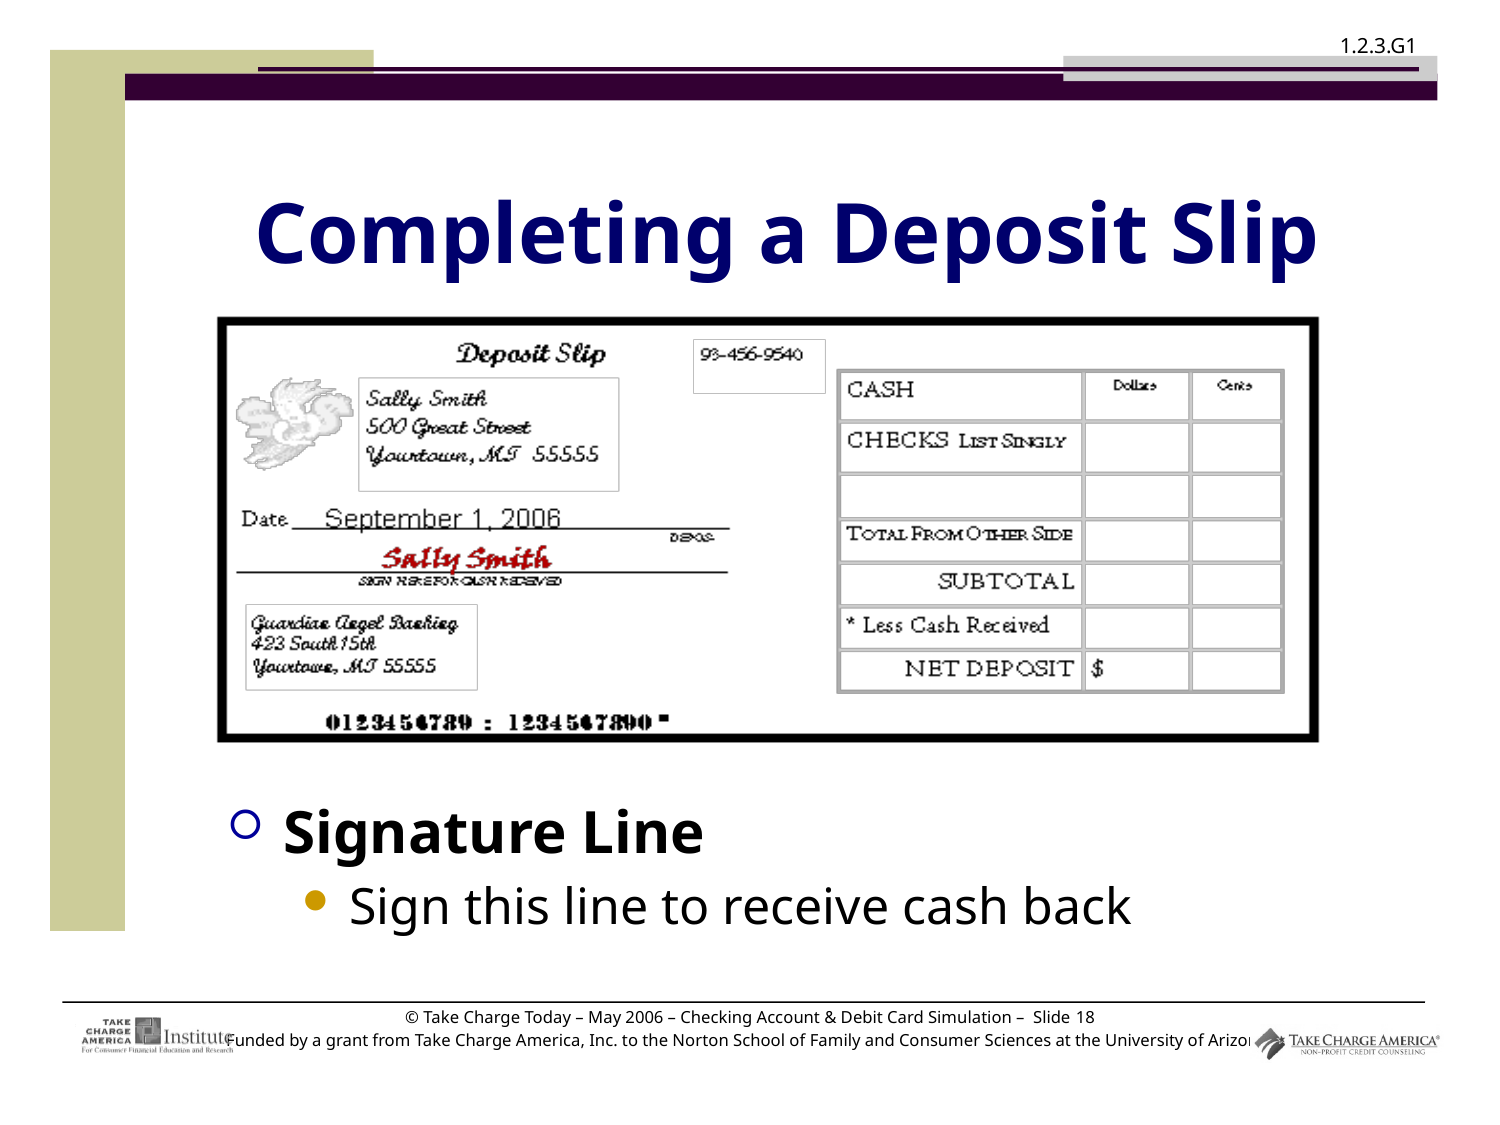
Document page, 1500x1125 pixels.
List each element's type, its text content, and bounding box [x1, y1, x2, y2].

title Completing a Deposit Slip [187, 99, 1388, 288]
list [212, 312, 1326, 748]
text_box Signature Line Sign this line to receive cash back [212, 787, 1438, 975]
